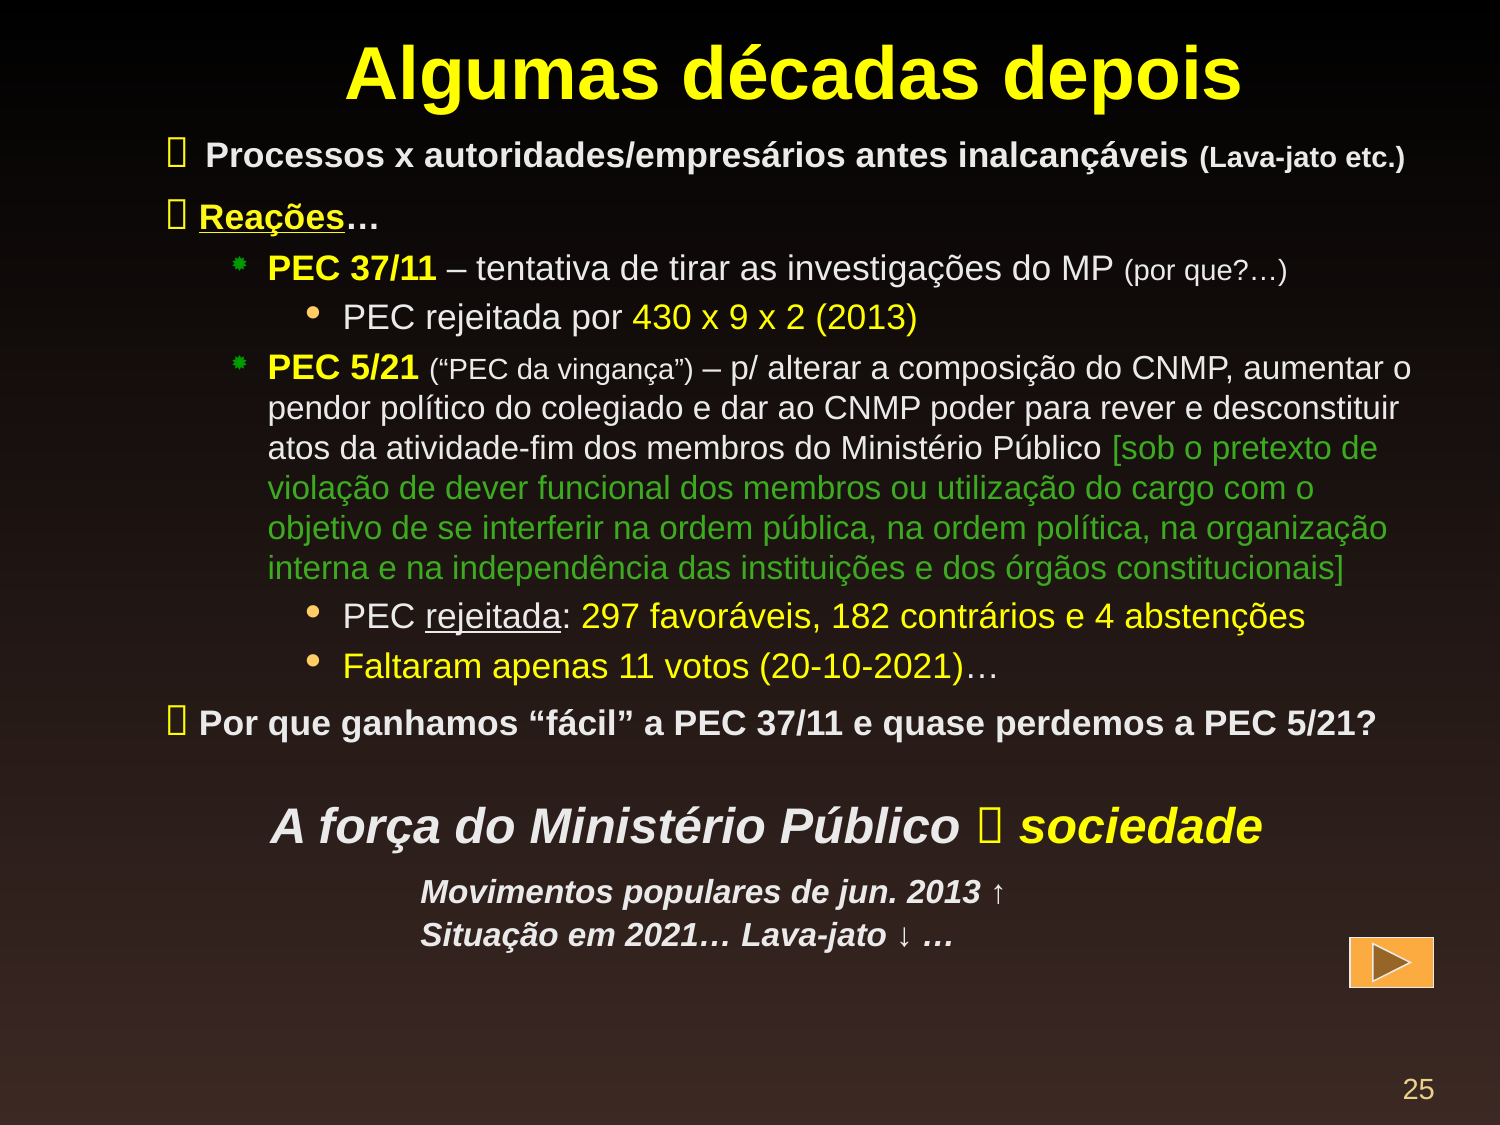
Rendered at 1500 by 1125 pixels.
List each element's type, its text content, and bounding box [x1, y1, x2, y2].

text_box [1350, 937, 1434, 988]
list  Processos x autoridades/empresários antes inalcançáveis (Lava-jato etc.)  Reações… PEC 37/11 – tentativa de tirar as investigações do MP (por que?…) PEC rejeitada por 430 x 9 x 2 (2013) PEC 5/21 (“PEC da vingança”) – p/ alterar a composição do CNMP, aumentar o pendor político do colegiado e dar ao CNMP poder para rever e desconstituir atos da atividade-fim dos membros do Ministério Público [sob o pretexto de violação de dever funcional dos membros ou utilização do cargo com o objetivo de se interferir na ordem pública, na ordem política, na organização interna e na independência das instituições e dos órgãos constitucionais] PEC rejeitada: 297 favoráveis, 182 contrários e 4 abstenções Faltaram apenas 11 votos (20-10-2021)…  Por que ganhamos “fácil” a PEC 37/11 e quase perdemos a PEC 5/21? [64, 101, 1450, 835]
text_box A força do Ministério Público  sociedade Movimentos populares de jun. 2013 ↑ Situação em 2021… Lava-jato ↓ … [255, 785, 1350, 1021]
title Algumas décadas depois [29, 12, 1305, 125]
slide_number 25 [1137, 1037, 1451, 1113]
